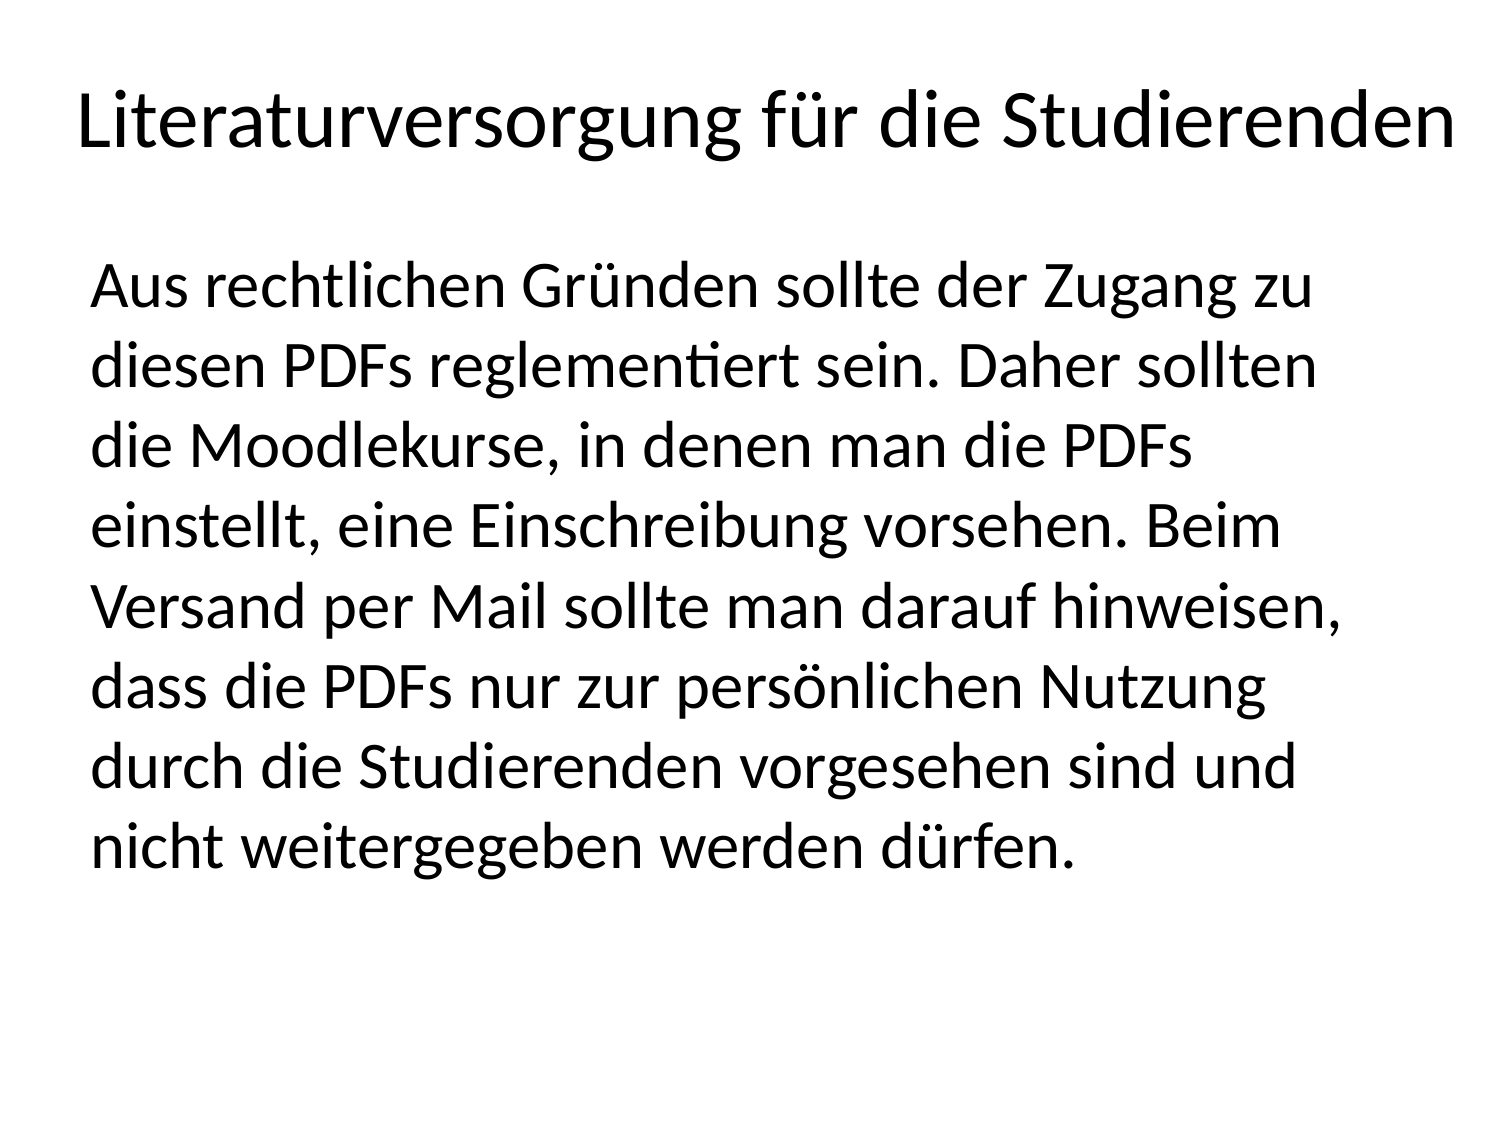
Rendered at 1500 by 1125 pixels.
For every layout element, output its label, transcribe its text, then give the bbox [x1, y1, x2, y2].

title Literaturversorgung für die Studierenden [53, 20, 1483, 209]
list Aus rechtlichen Gründen sollte der Zugang zu diesen PDFs reglementiert sein. Daher sollten die Moodlekurse, in denen man die PDFs einstellt, eine Einschreibung vorsehen. Beim Versand per Mail sollte man darauf hinweisen, dass die PDFs nur zur persönlichen Nutzung durch die Studierenden vorgesehen sind und nicht weitergegeben werden dürfen. [75, 233, 1425, 1083]
